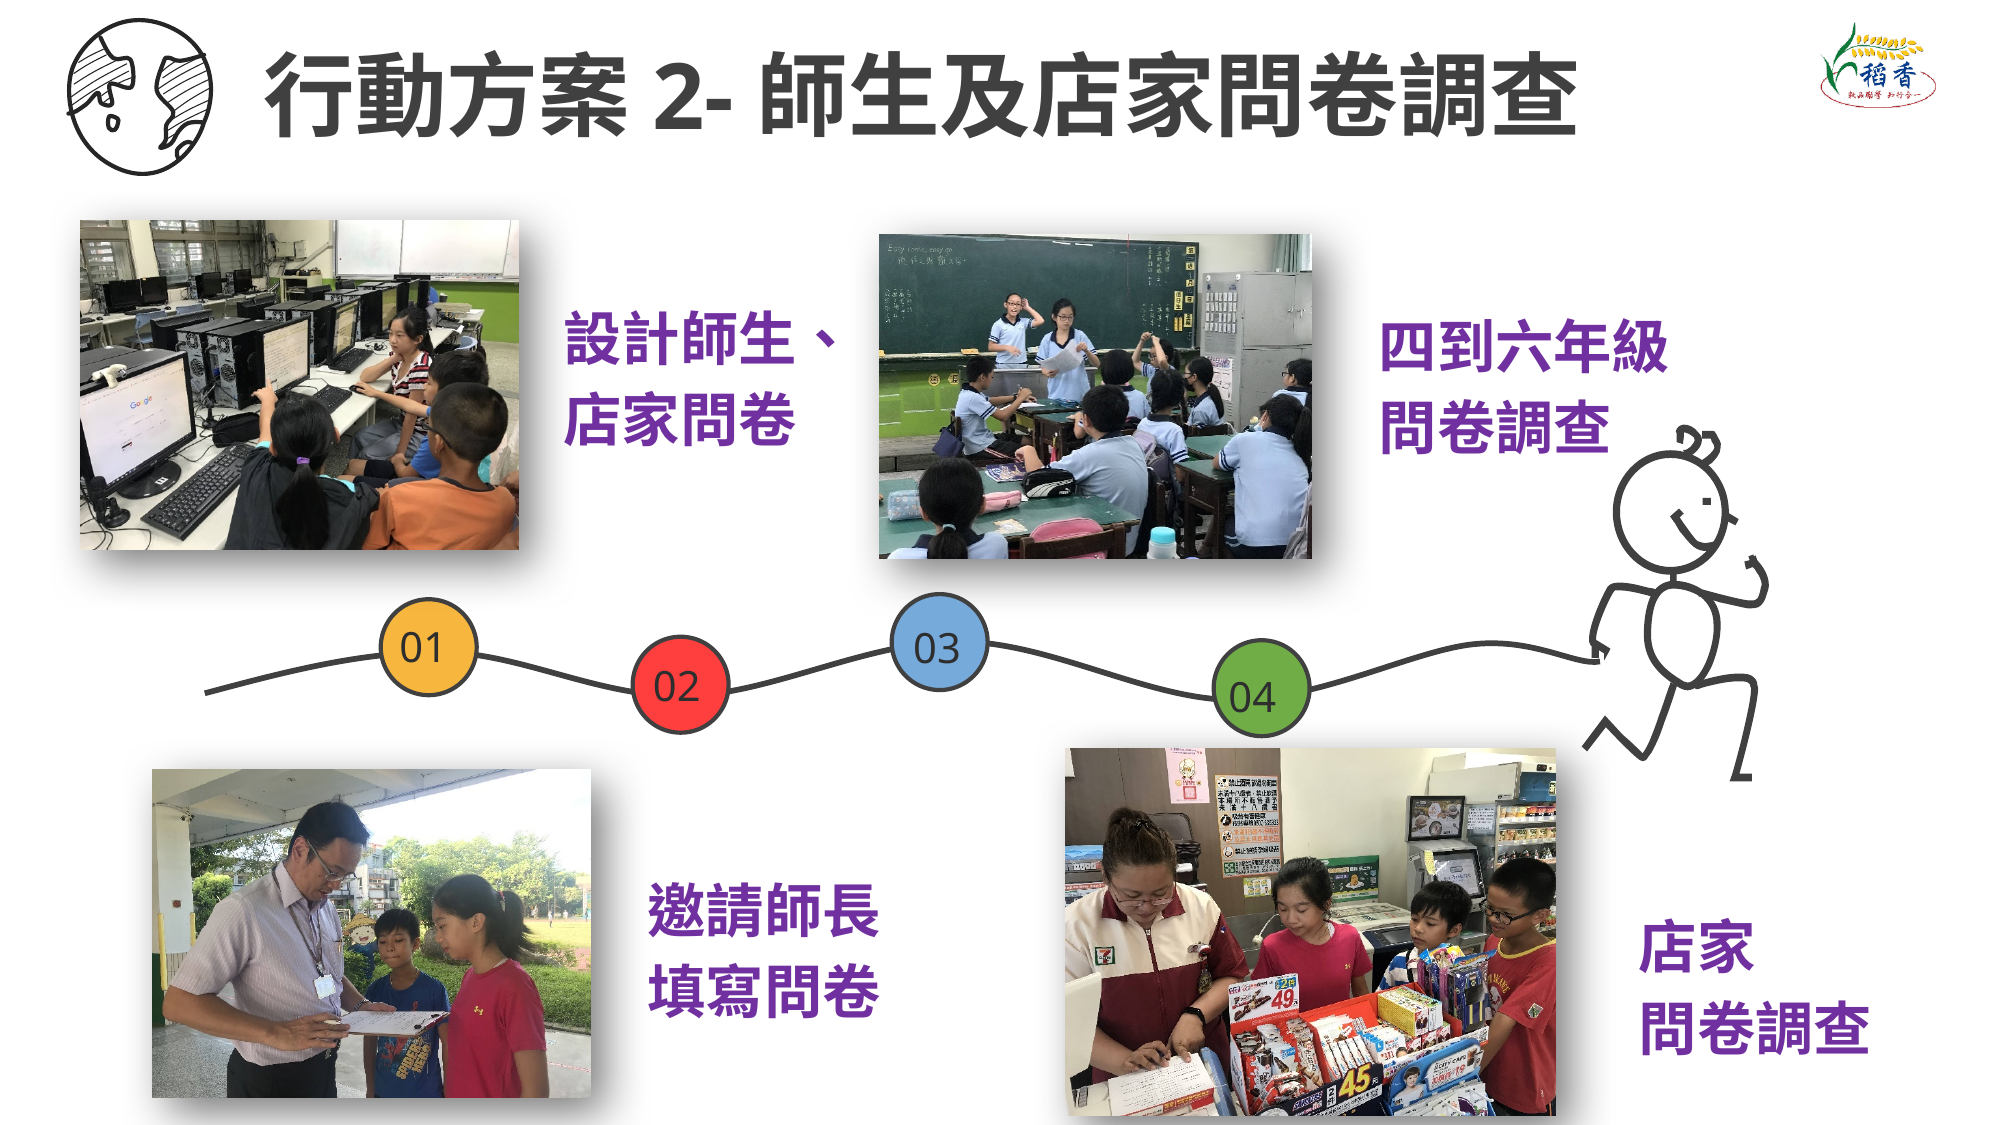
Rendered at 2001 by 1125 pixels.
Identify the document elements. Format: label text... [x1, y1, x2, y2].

text_box [1311, 642, 1581, 691]
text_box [891, 594, 996, 691]
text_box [65, 20, 215, 172]
text_box [736, 648, 891, 692]
text_box [204, 654, 380, 695]
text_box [1213, 640, 1311, 737]
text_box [380, 599, 482, 696]
text_box 四到六年級 問卷調查 [1364, 302, 1805, 469]
text_box 店家 問卷調查 [1623, 902, 2000, 1070]
picture [1820, 22, 1936, 108]
text_box 設計師生、 店家問卷 [566, 294, 861, 461]
picture [879, 234, 1312, 559]
picture [1065, 748, 1556, 1116]
text_box [482, 654, 631, 693]
text_box 行動方案2-師生及店家問卷調查 [248, 30, 1598, 156]
picture [80, 220, 519, 550]
picture [152, 769, 591, 1098]
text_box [1581, 424, 1769, 782]
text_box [632, 636, 736, 733]
text_box [996, 643, 1213, 700]
text_box 邀請師長 填寫問卷 [632, 866, 928, 1034]
